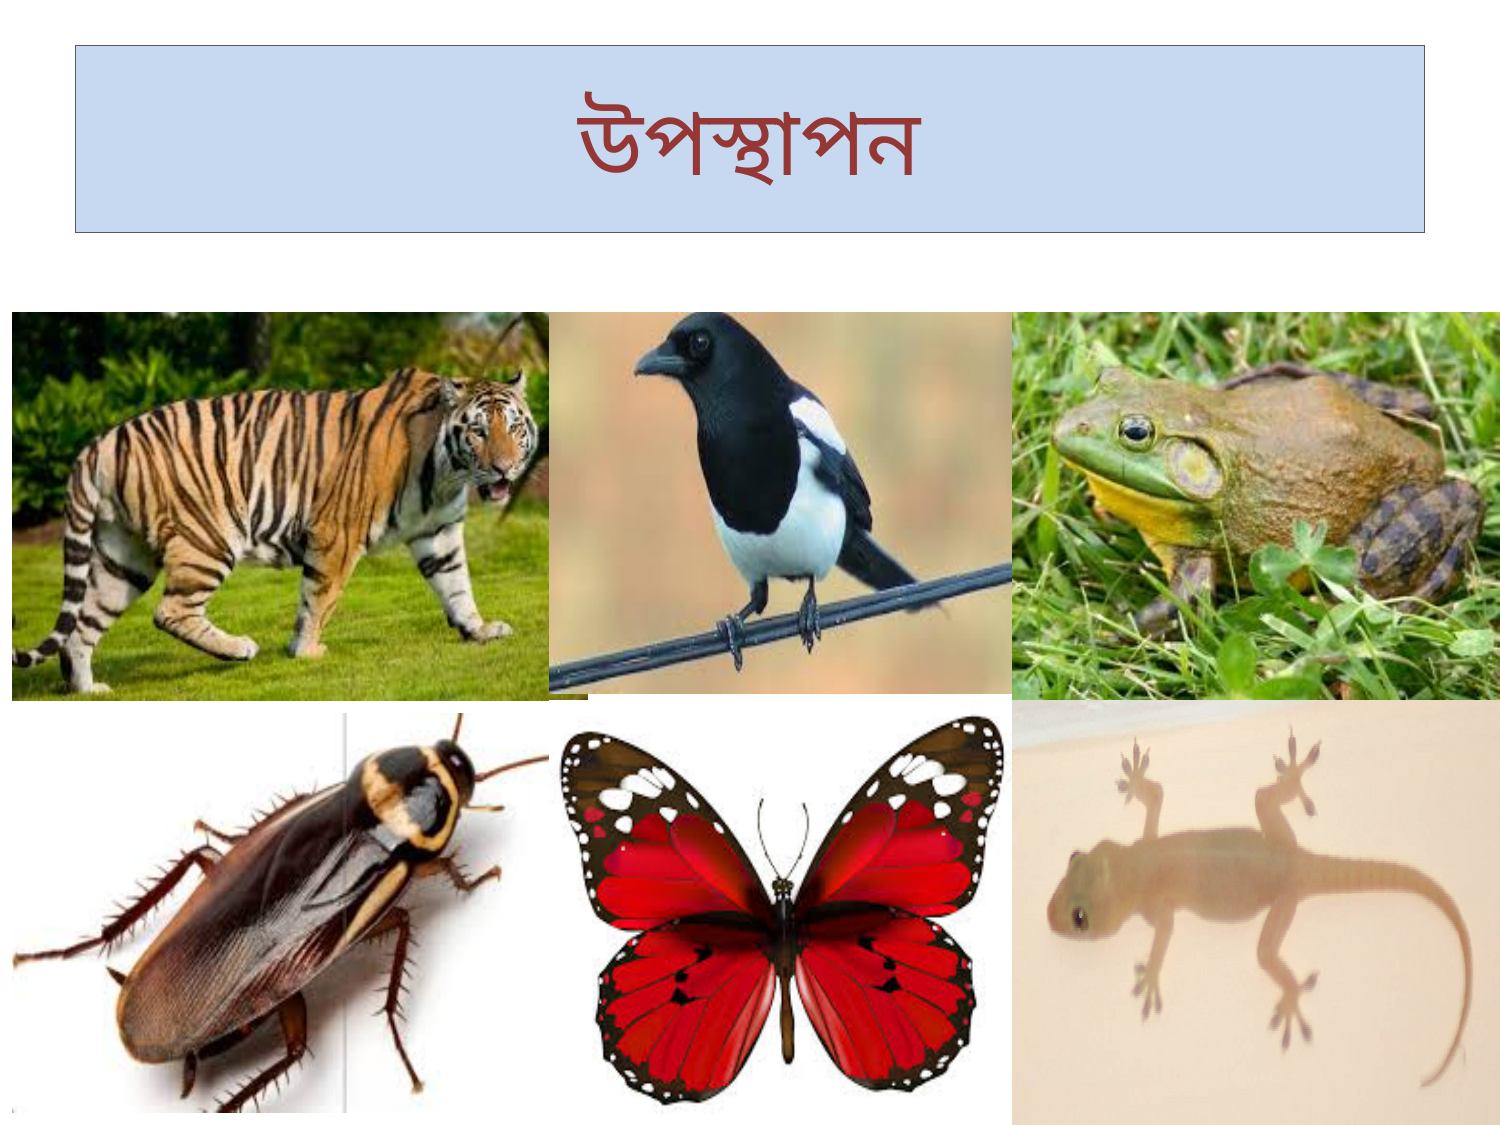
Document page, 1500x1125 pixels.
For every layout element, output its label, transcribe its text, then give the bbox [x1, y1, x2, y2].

title উপস্থাপন [75, 45, 1425, 233]
picture [12, 312, 1500, 1125]
